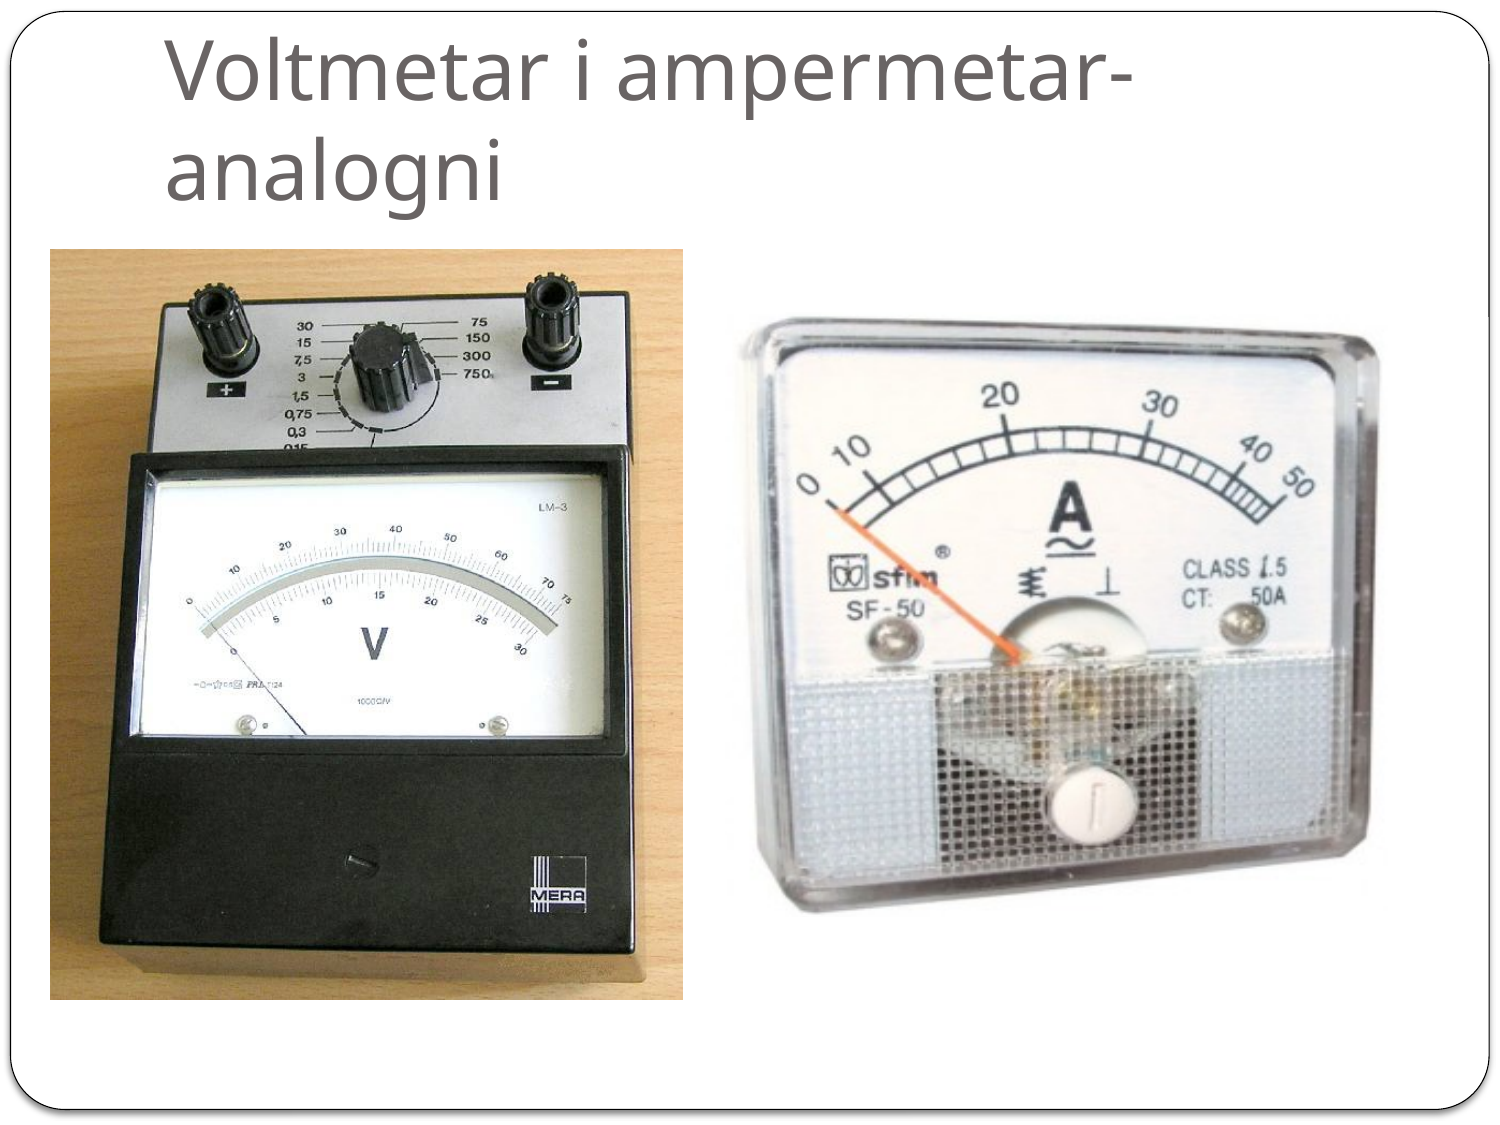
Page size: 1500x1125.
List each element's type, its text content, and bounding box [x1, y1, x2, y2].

title Voltmetar i ampermetar-analogni [150, 45, 1425, 233]
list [49, 249, 683, 1001]
picture [724, 312, 1388, 918]
